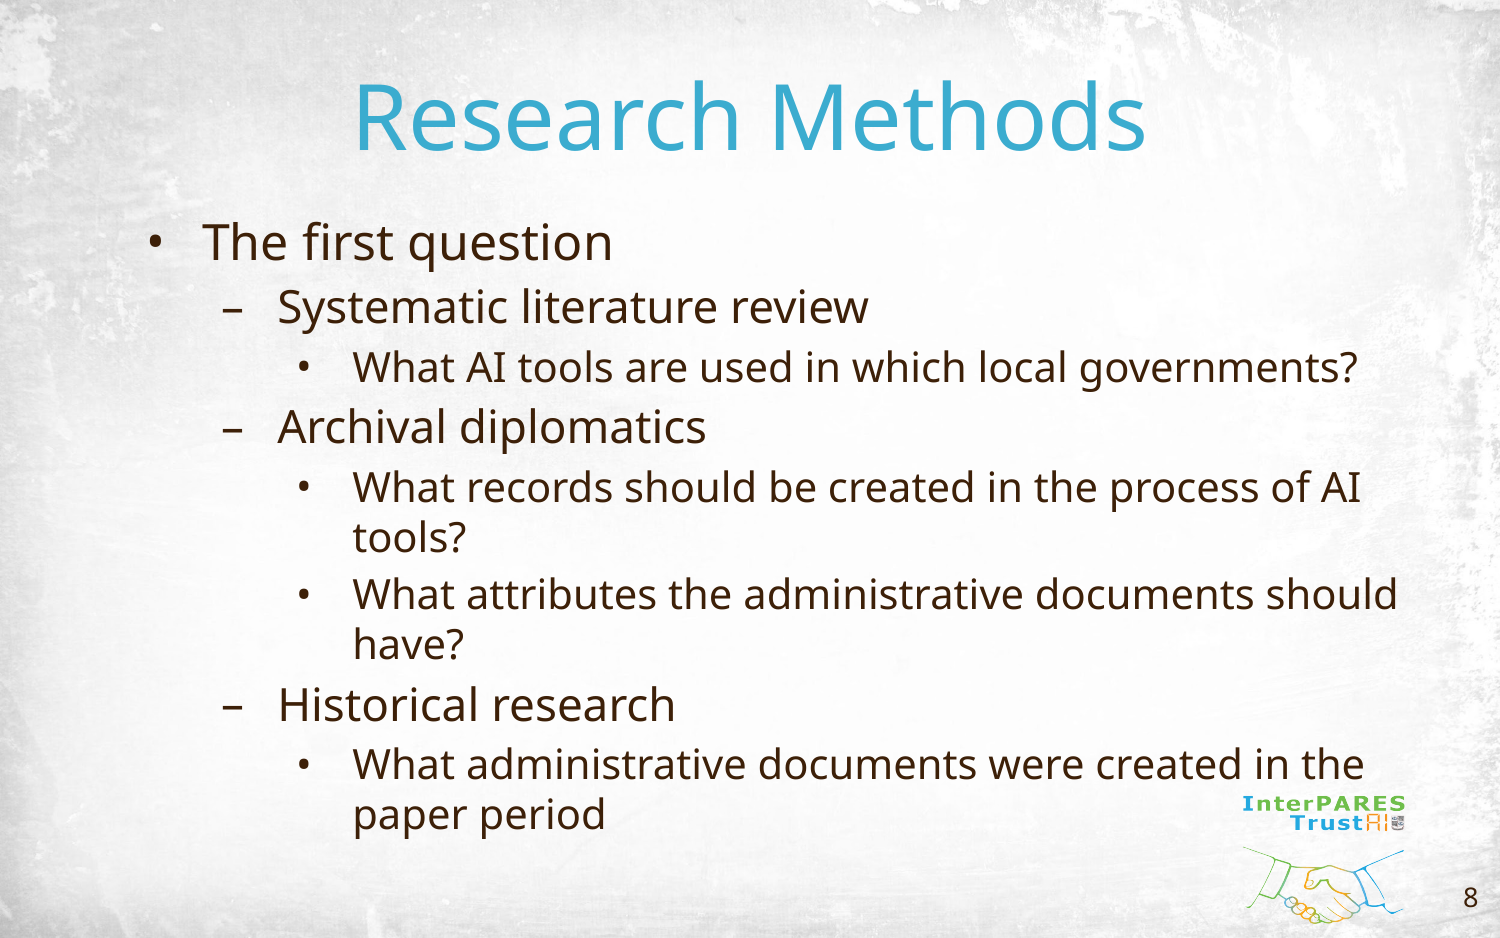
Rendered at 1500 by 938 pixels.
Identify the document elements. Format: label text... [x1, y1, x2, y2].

title Research Methods [53, 35, 1447, 192]
slide_number 8 [1403, 865, 1494, 938]
picture [0, 0, 1500, 938]
list The first question Systematic literature review What AI tools are used in which local governments? Archival diplomatics What records should be created in the process of AI tools? What attributes the administrative documents should have? Historical research What administrative documents were created in the paper period [112, 202, 1500, 938]
